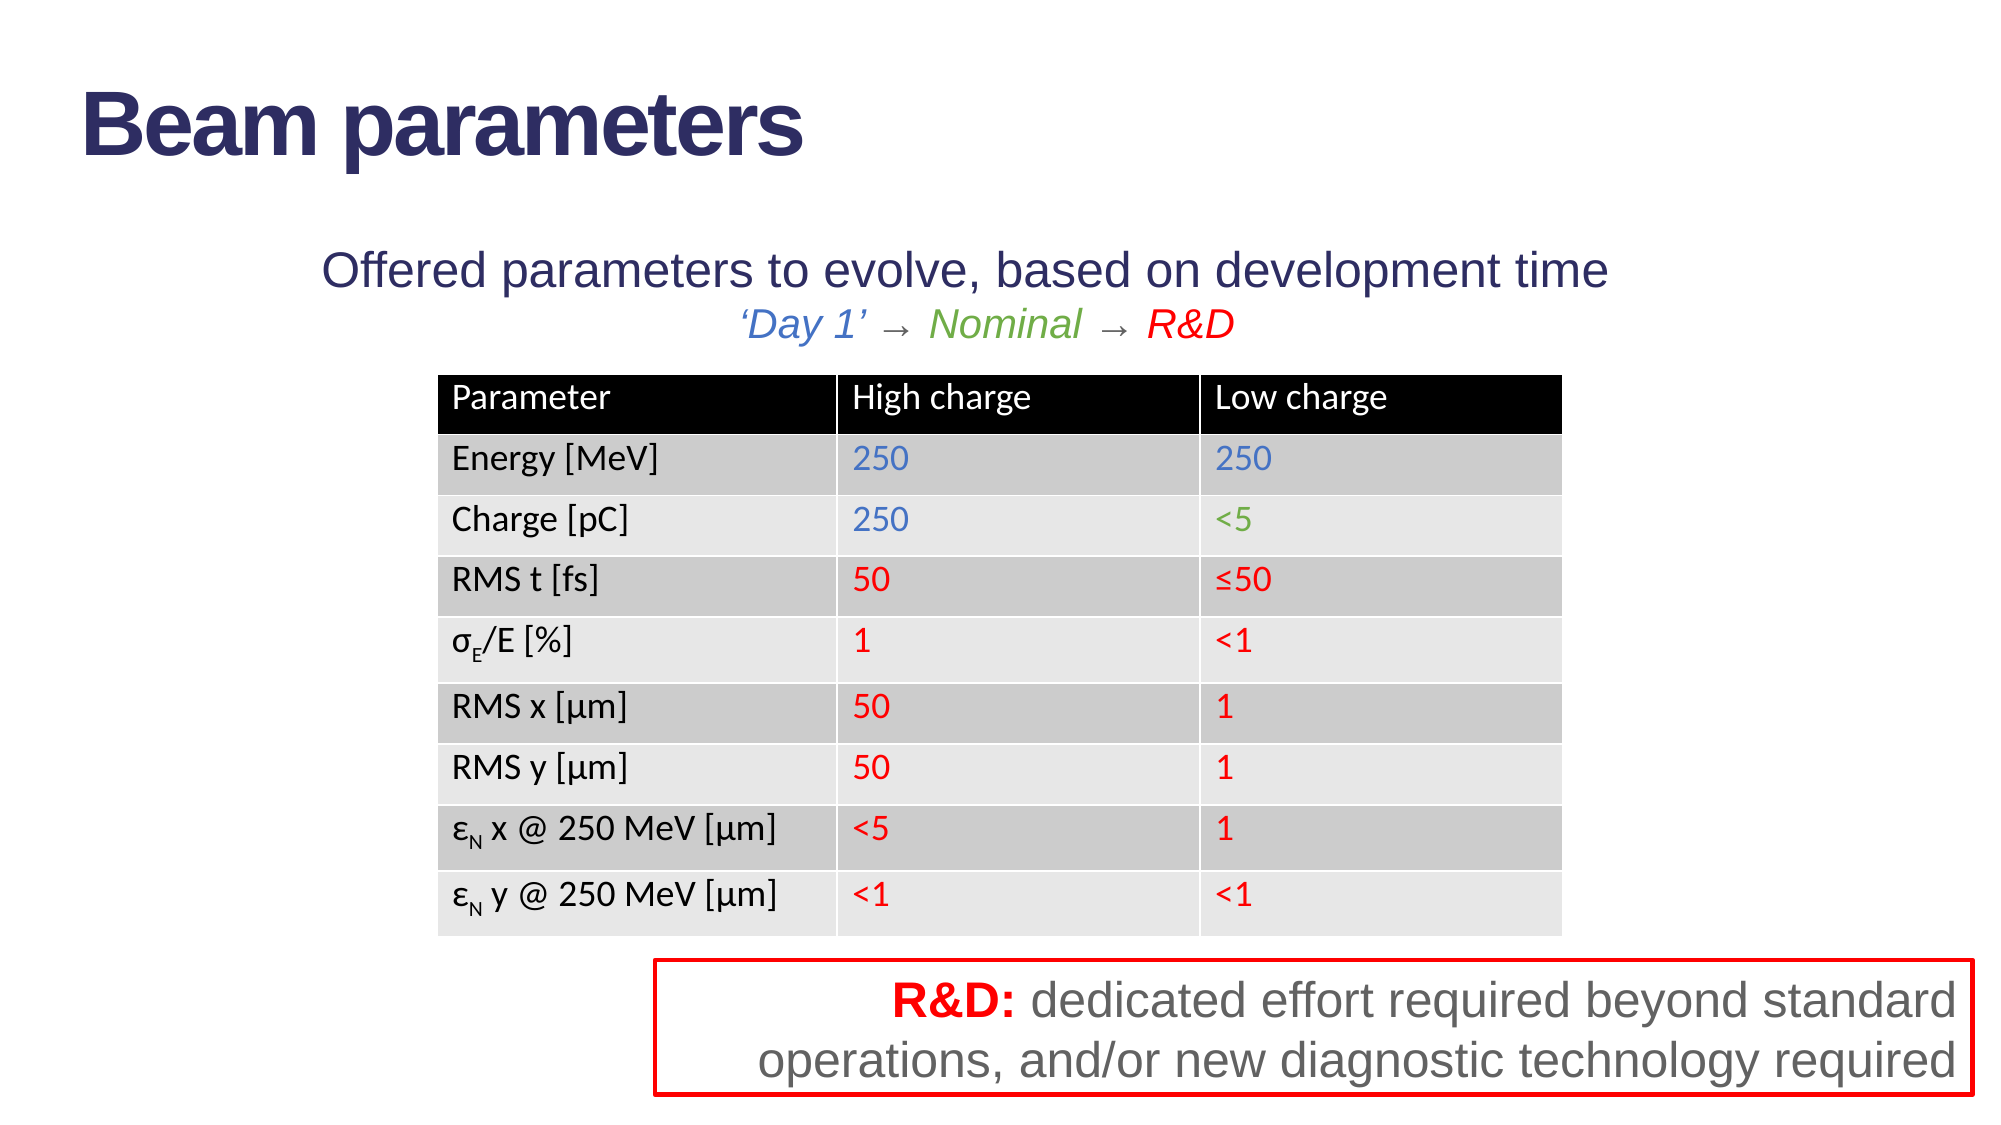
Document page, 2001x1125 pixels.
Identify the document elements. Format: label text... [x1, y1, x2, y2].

table_cell RMS y [µm] [438, 745, 836, 804]
table_cell <1 [1201, 872, 1562, 936]
table_cell 1 [838, 618, 1199, 682]
table_cell <1 [1201, 618, 1562, 682]
text_box Offered parameters to evolve, based on development time ‘Day 1’ → Nominal → R&D [70, 229, 1829, 355]
table_cell <1 [838, 872, 1199, 936]
table_cell <5 [838, 806, 1199, 870]
table_cell εN y @ 250 MeV [µm] [438, 872, 836, 936]
table_cell ≤50 [1201, 557, 1562, 616]
table_cell σE/E [%] [438, 618, 836, 682]
table_cell <5 [1201, 496, 1562, 555]
table_cell 250 [838, 496, 1199, 555]
table_cell 250 [1201, 435, 1562, 495]
table_cell Energy [MeV] [438, 435, 836, 495]
table_cell 50 [838, 745, 1199, 804]
table_cell 50 [838, 557, 1199, 616]
table_cell 1 [1201, 806, 1562, 870]
table_cell εN x @ 250 MeV [µm] [438, 806, 836, 870]
table_header High charge [838, 375, 1199, 434]
table_cell RMS x [µm] [438, 684, 836, 743]
table_cell 50 [838, 684, 1199, 743]
table_cell RMS t [fs] [438, 557, 836, 616]
table_header Parameter [438, 375, 836, 434]
text_box R&D: dedicated effort required beyond standard operations, and/or new diagnostic technology required [655, 959, 1973, 1095]
table_header Low charge [1201, 375, 1562, 434]
table_cell 1 [1201, 684, 1562, 743]
text_box Beam parameters [66, 56, 1983, 182]
table_cell Charge [pC] [438, 496, 836, 555]
table_cell 250 [838, 435, 1199, 495]
table_cell 1 [1201, 745, 1562, 804]
